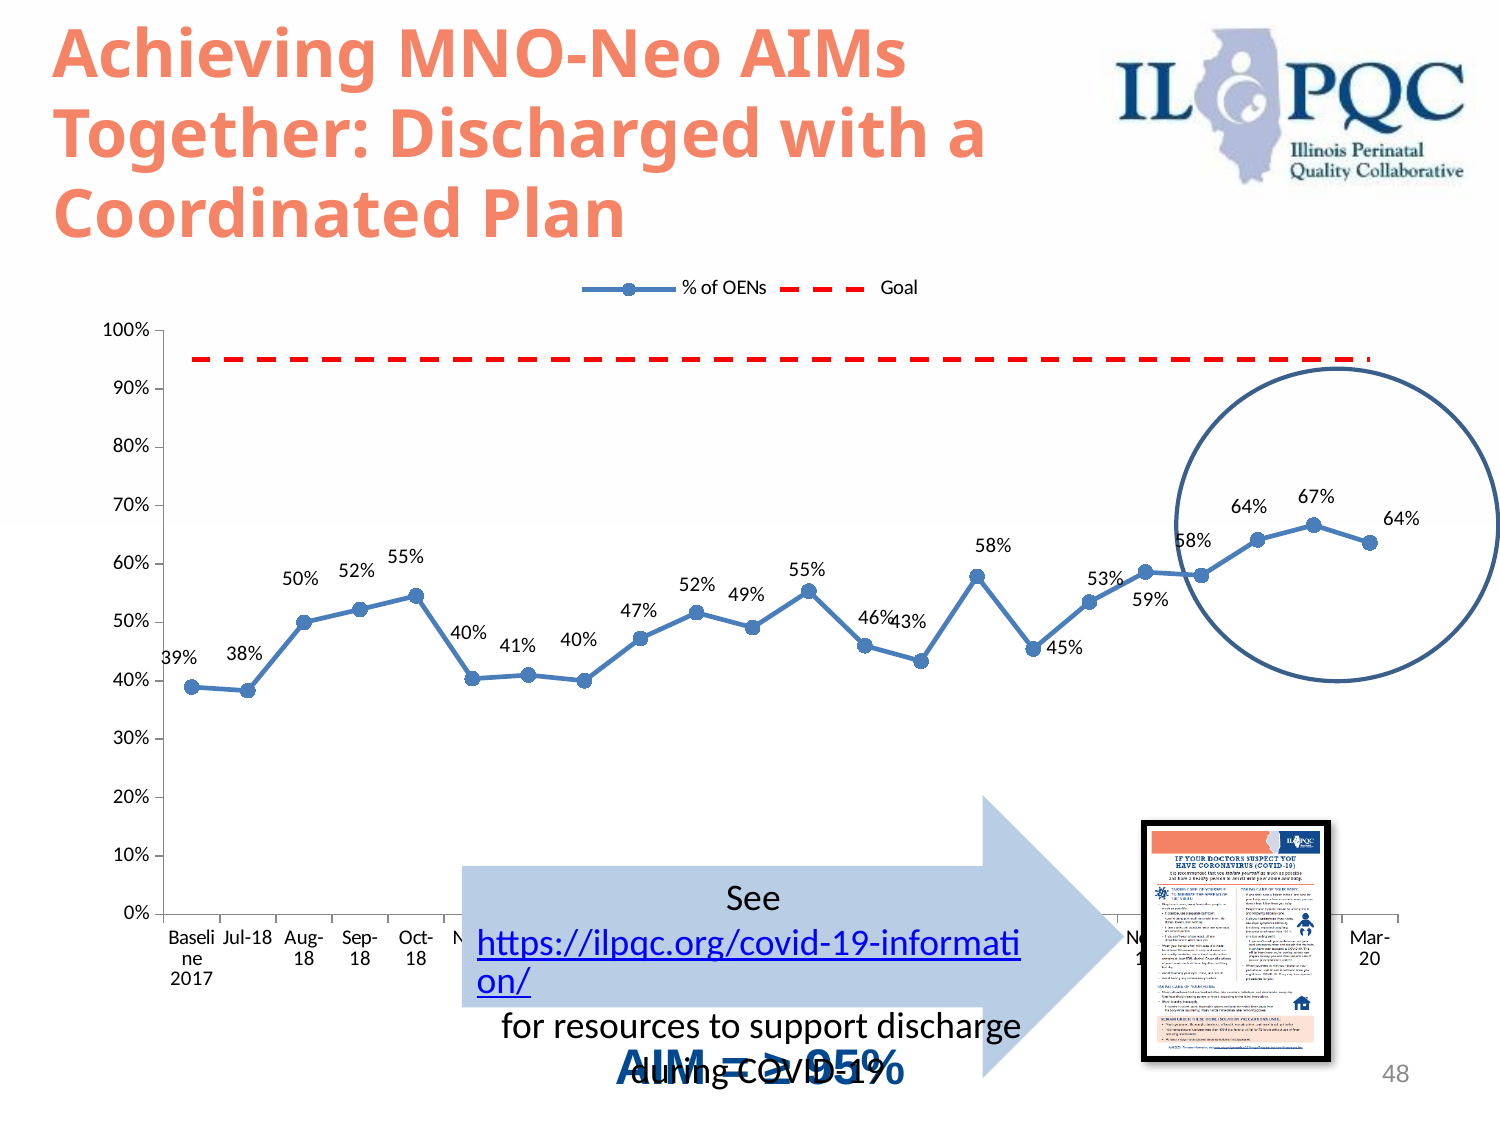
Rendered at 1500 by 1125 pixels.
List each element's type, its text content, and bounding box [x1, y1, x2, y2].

picture [1146, 825, 1325, 1056]
slide_number 48 [1074, 1042, 1425, 1103]
text_box [1429, 394, 1500, 656]
text_box See https://ilpqc.org/covid-19-information/ for resources to support discharge during COVID-19 [982, 1014, 1047, 1079]
title Achieving MNO-Neo AIMs Together: Discharged with a Coordinated Plan [37, 37, 1113, 225]
text_box [0, 523, 1500, 1125]
chart [74, 262, 1426, 1006]
text_box AIM = ≥ 95% [599, 1026, 969, 1102]
picture [0, 0, 1500, 523]
